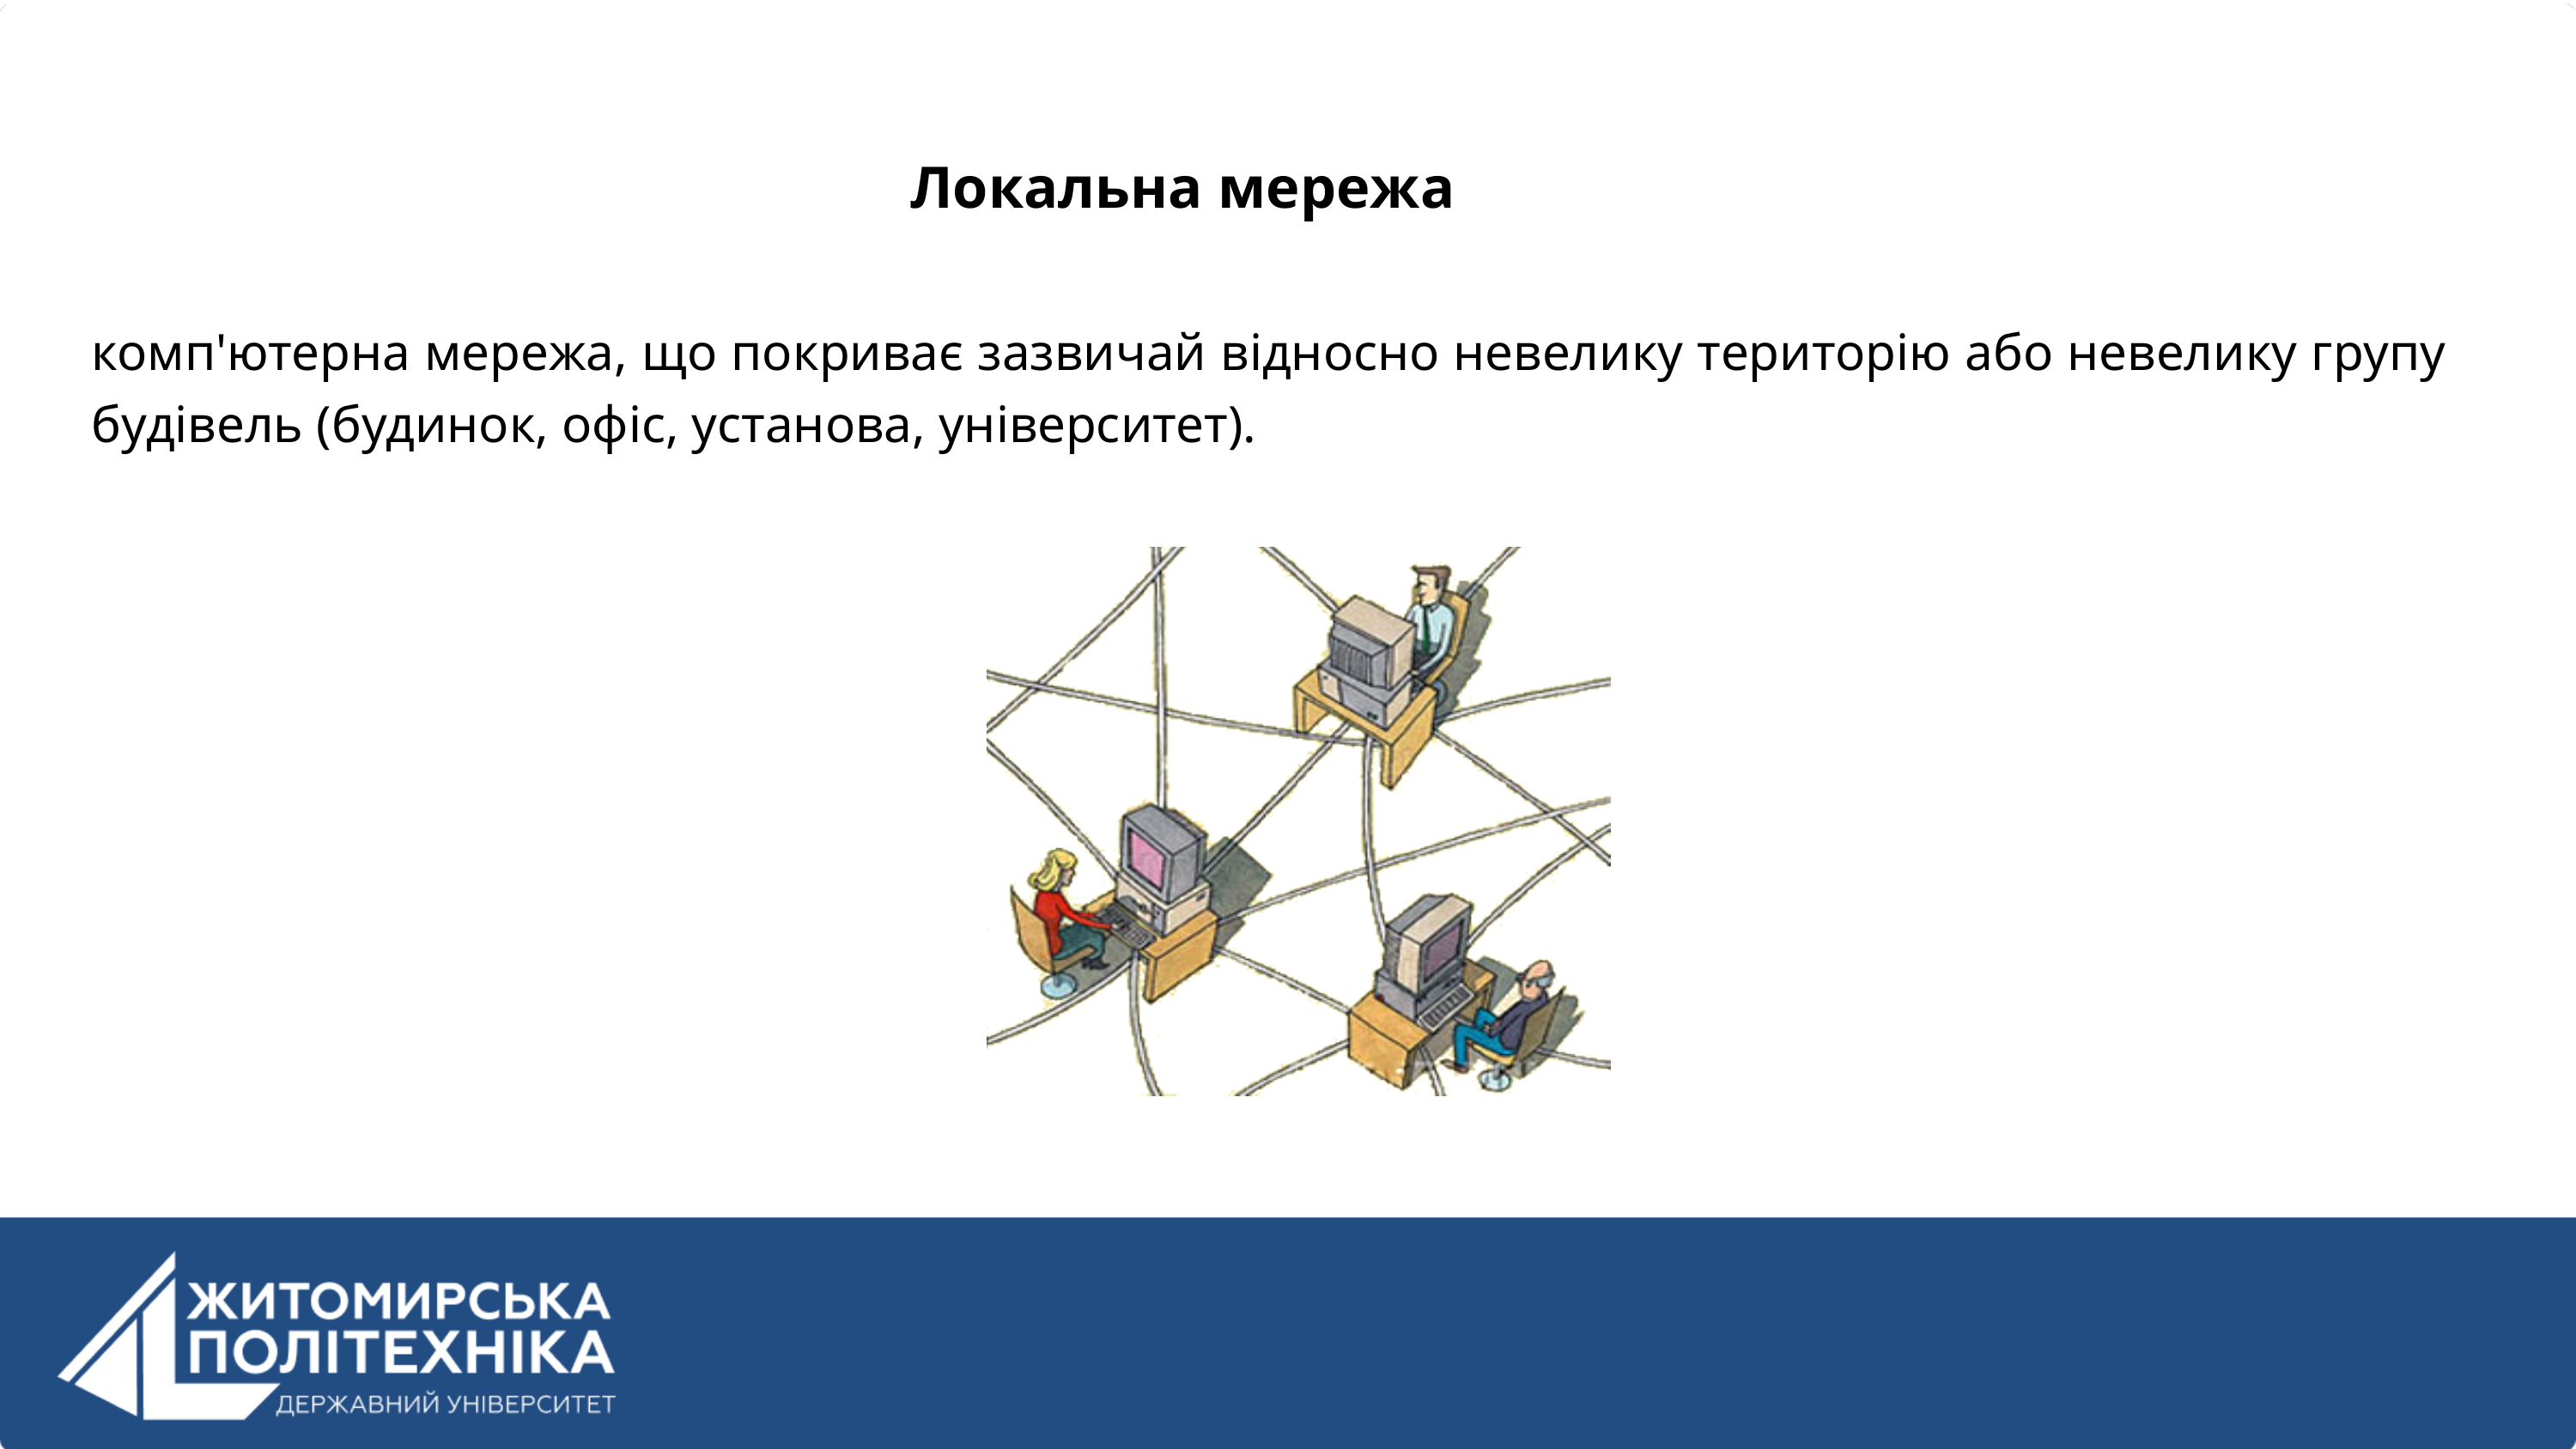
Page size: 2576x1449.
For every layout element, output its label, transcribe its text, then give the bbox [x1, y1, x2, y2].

picture [987, 546, 1611, 1097]
text_box Локальна мережа [643, 144, 1737, 294]
text_box комп'ютерна мережа, що покриває зазвичай відносно невелику територію або невелику групу будівель (будинок, офіс, установа, університет). [78, 301, 2458, 539]
text_box [0, 3, 2576, 1449]
